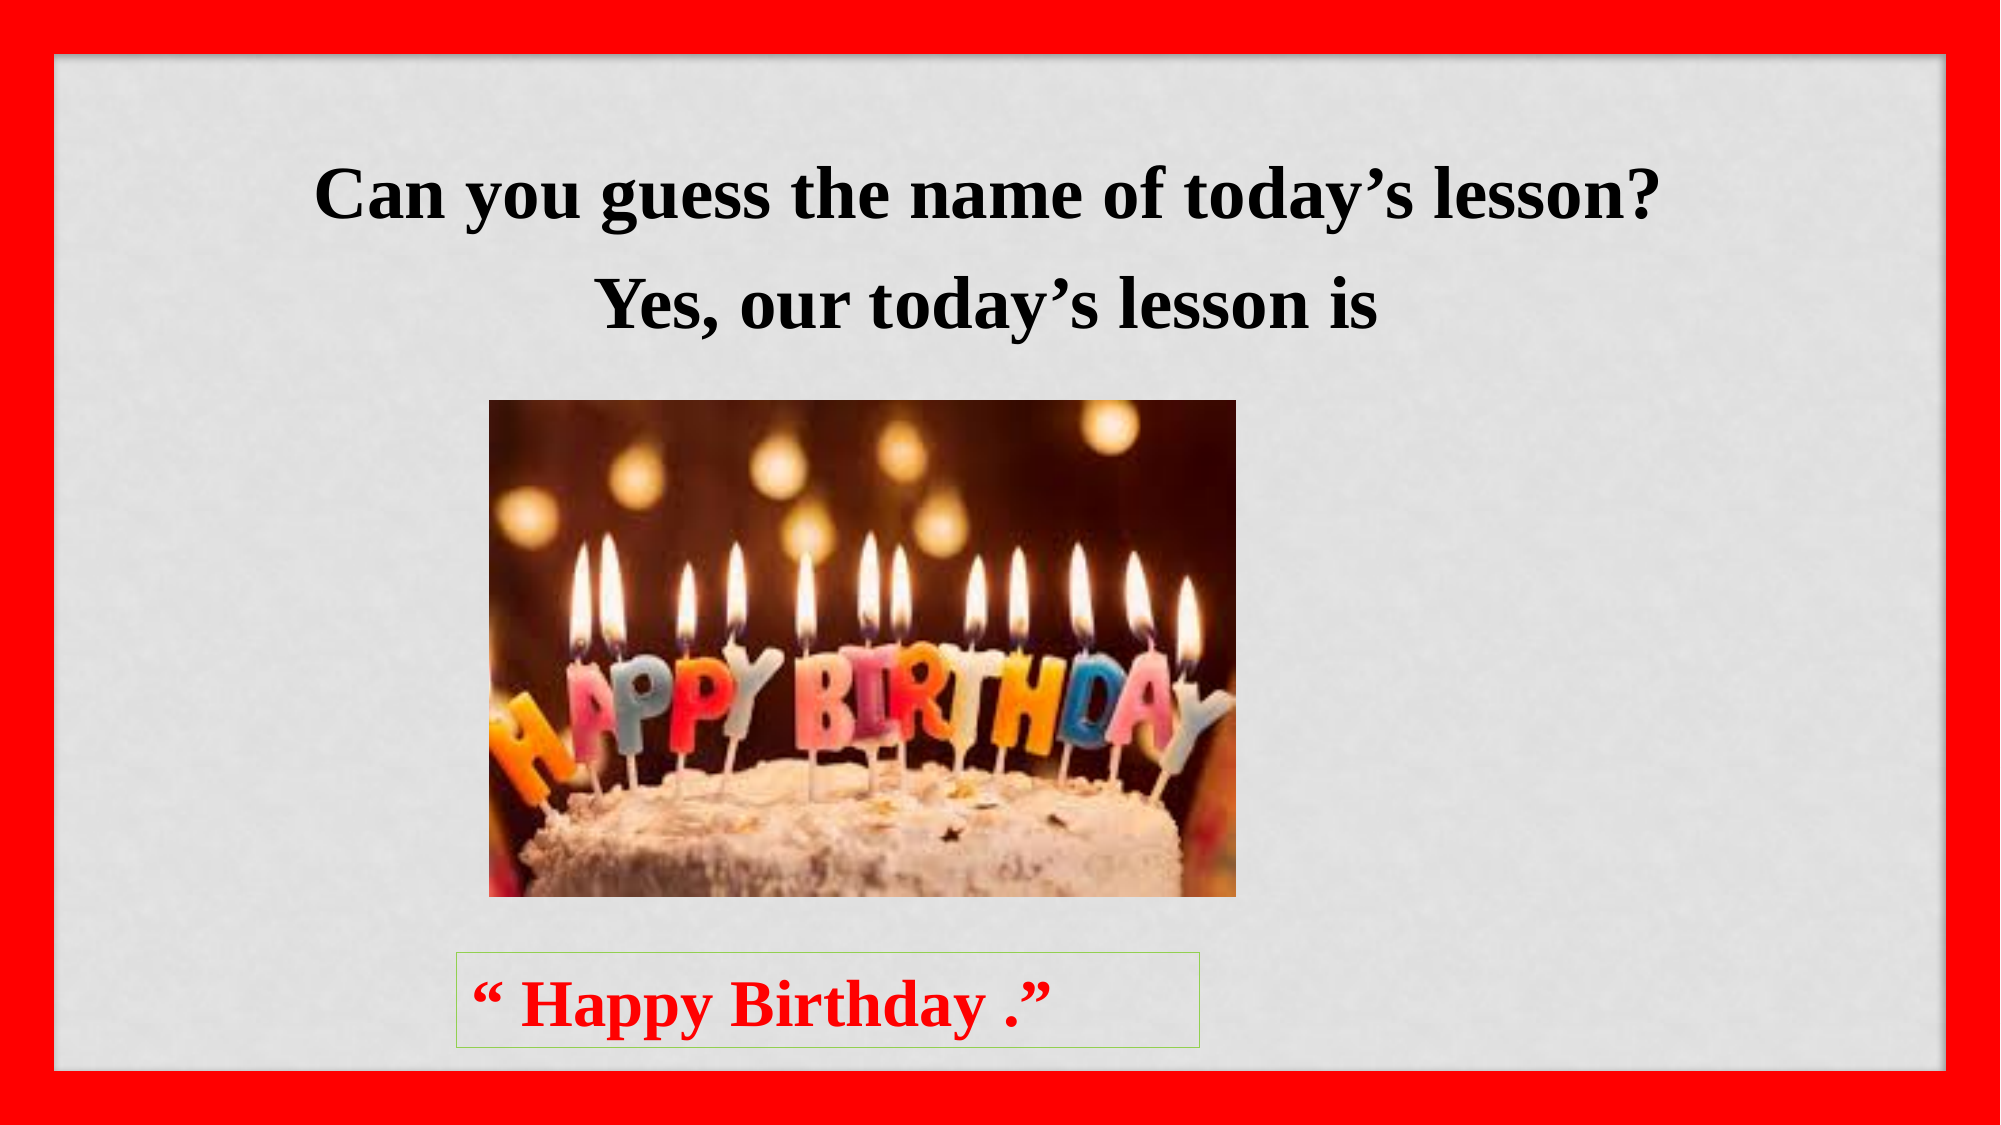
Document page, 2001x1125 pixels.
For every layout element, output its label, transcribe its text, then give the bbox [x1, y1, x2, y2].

text_box Can you guess the name of today’s lesson? [270, 136, 1725, 242]
text_box [0, 0, 2000, 1125]
text_box Yes, our today’s lesson is [578, 246, 1422, 352]
picture [489, 400, 1236, 898]
text_box “ Happy Birthday .” [456, 952, 1200, 1048]
